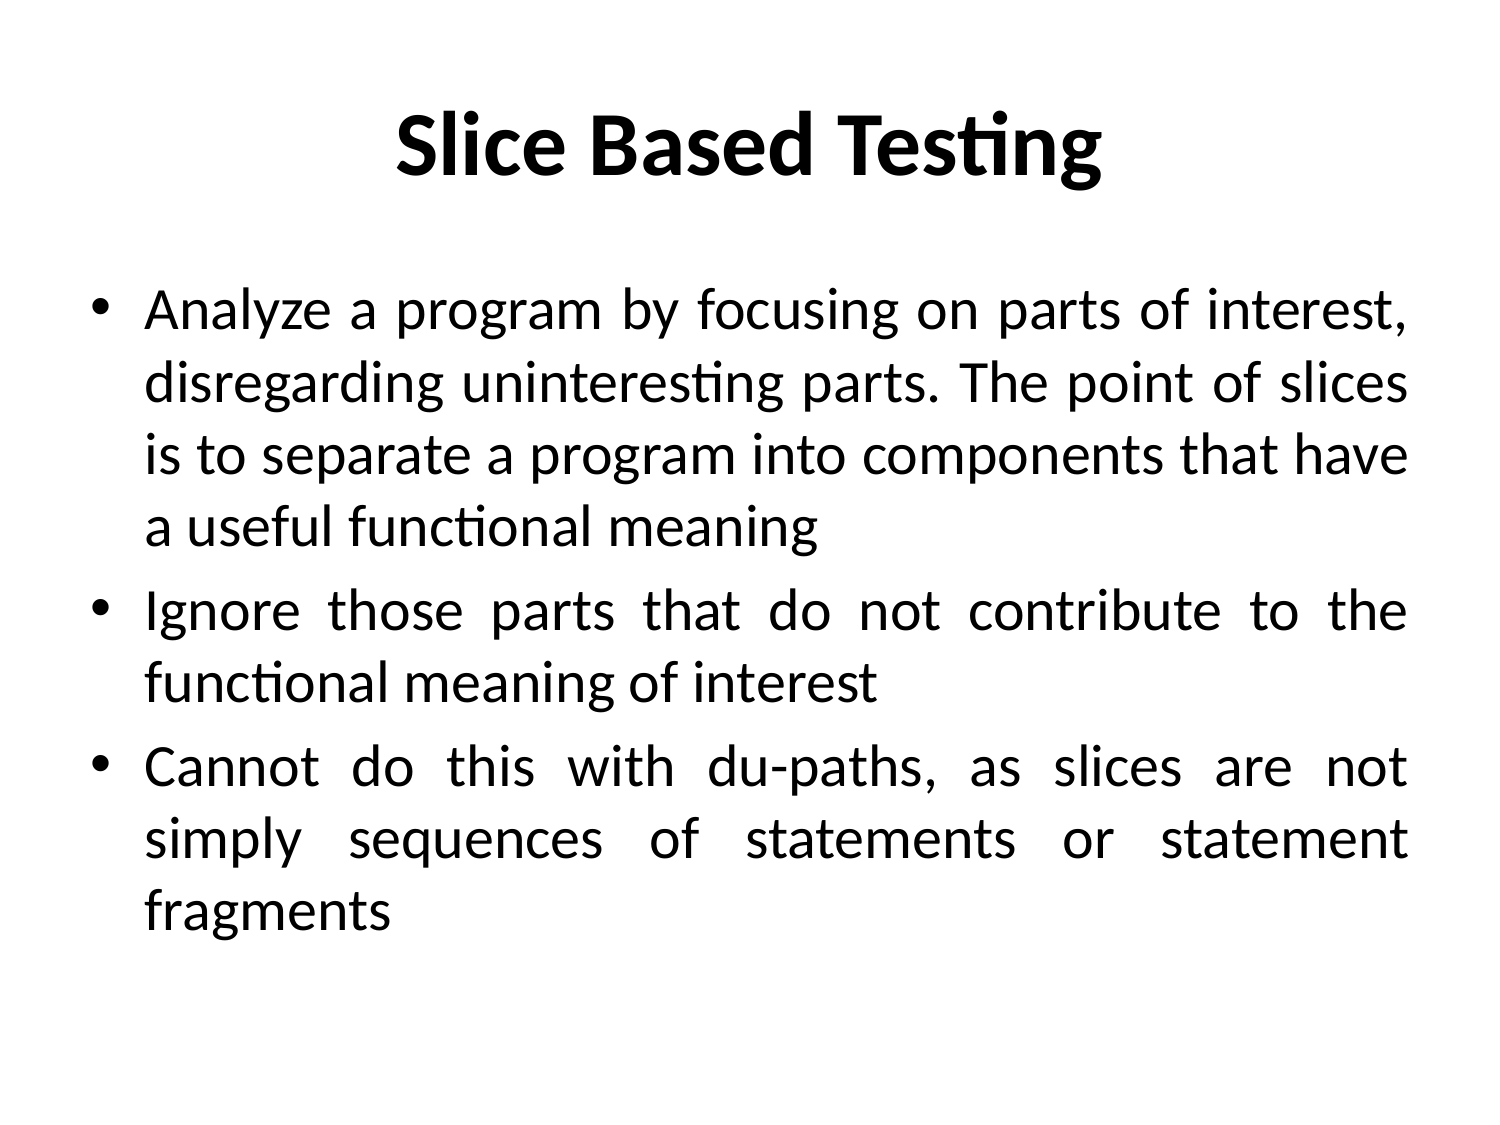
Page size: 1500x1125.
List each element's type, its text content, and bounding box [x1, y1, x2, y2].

title Slice Based Testing [75, 45, 1425, 233]
list Analyze a program by focusing on parts of interest, disregarding uninteresting parts. The point of slices is to separate a program into components that have a useful functional meaning Ignore those parts that do not contribute to the functional meaning of interest Cannot do this with du-paths, as slices are not simply sequences of statements or statement fragments [75, 262, 1425, 1005]
